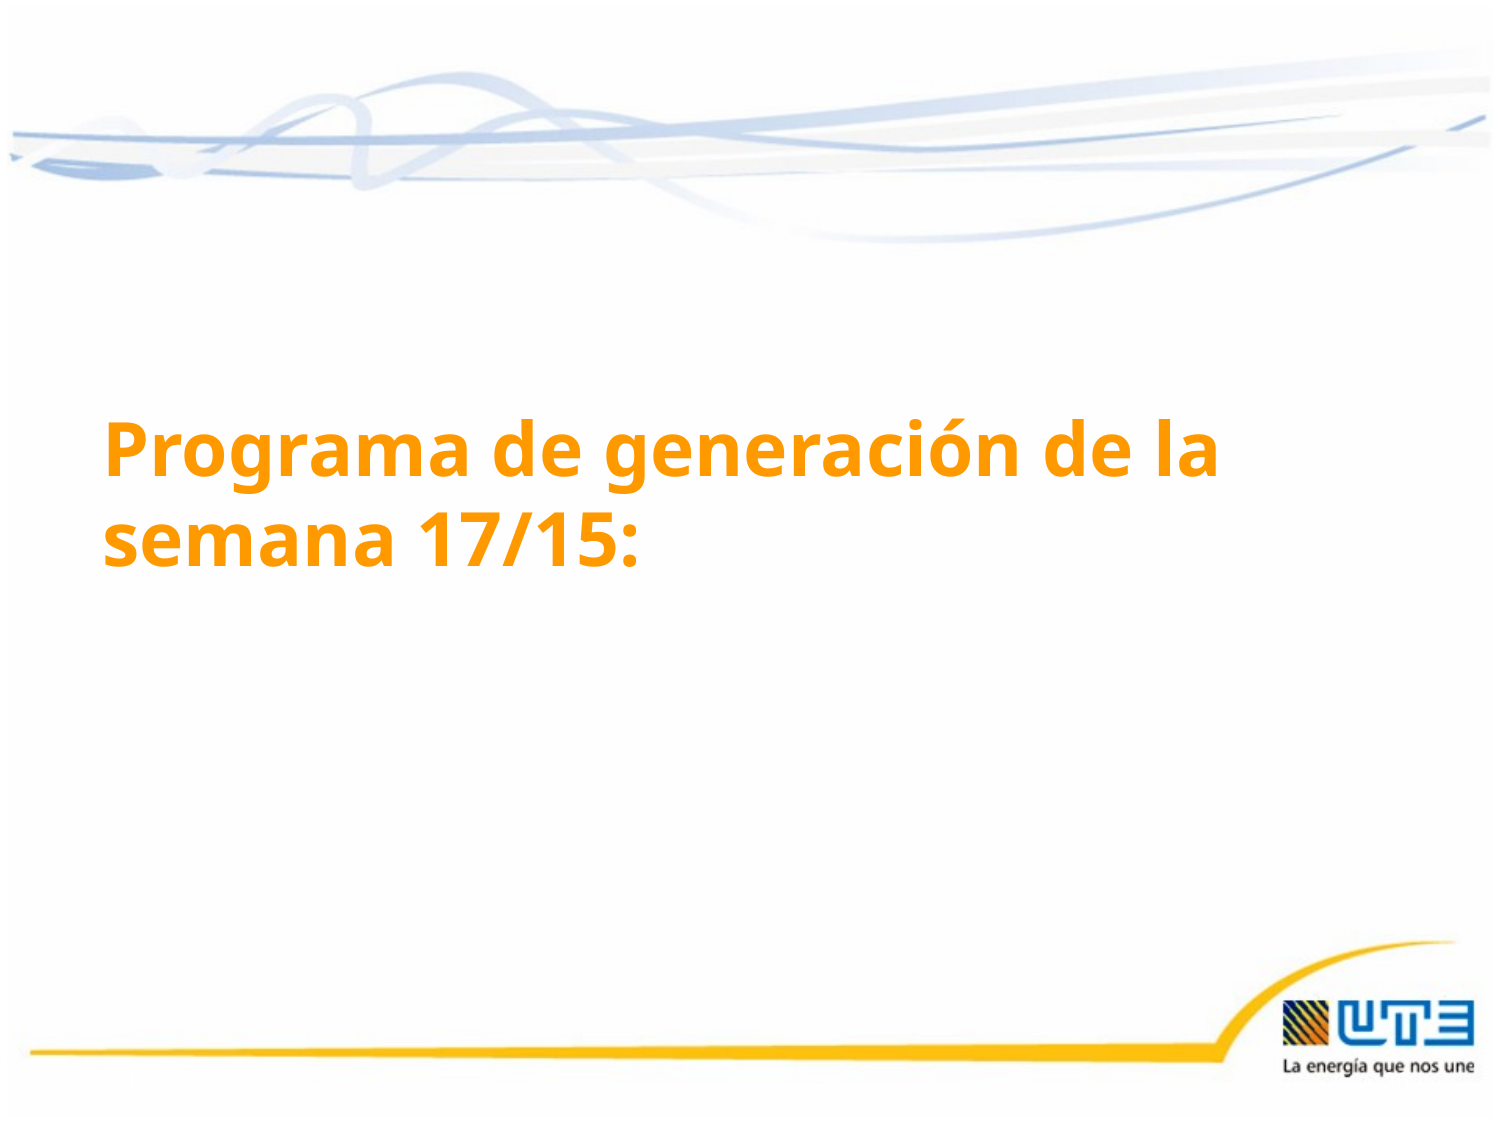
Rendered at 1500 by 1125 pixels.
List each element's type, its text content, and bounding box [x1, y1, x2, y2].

text_box 30/04/2015 [75, 1024, 425, 1103]
title Programa de generación de la semana 17/15: [87, 362, 1438, 720]
picture [7, 6, 1493, 1118]
text_box 36 [1074, 1024, 1425, 1103]
